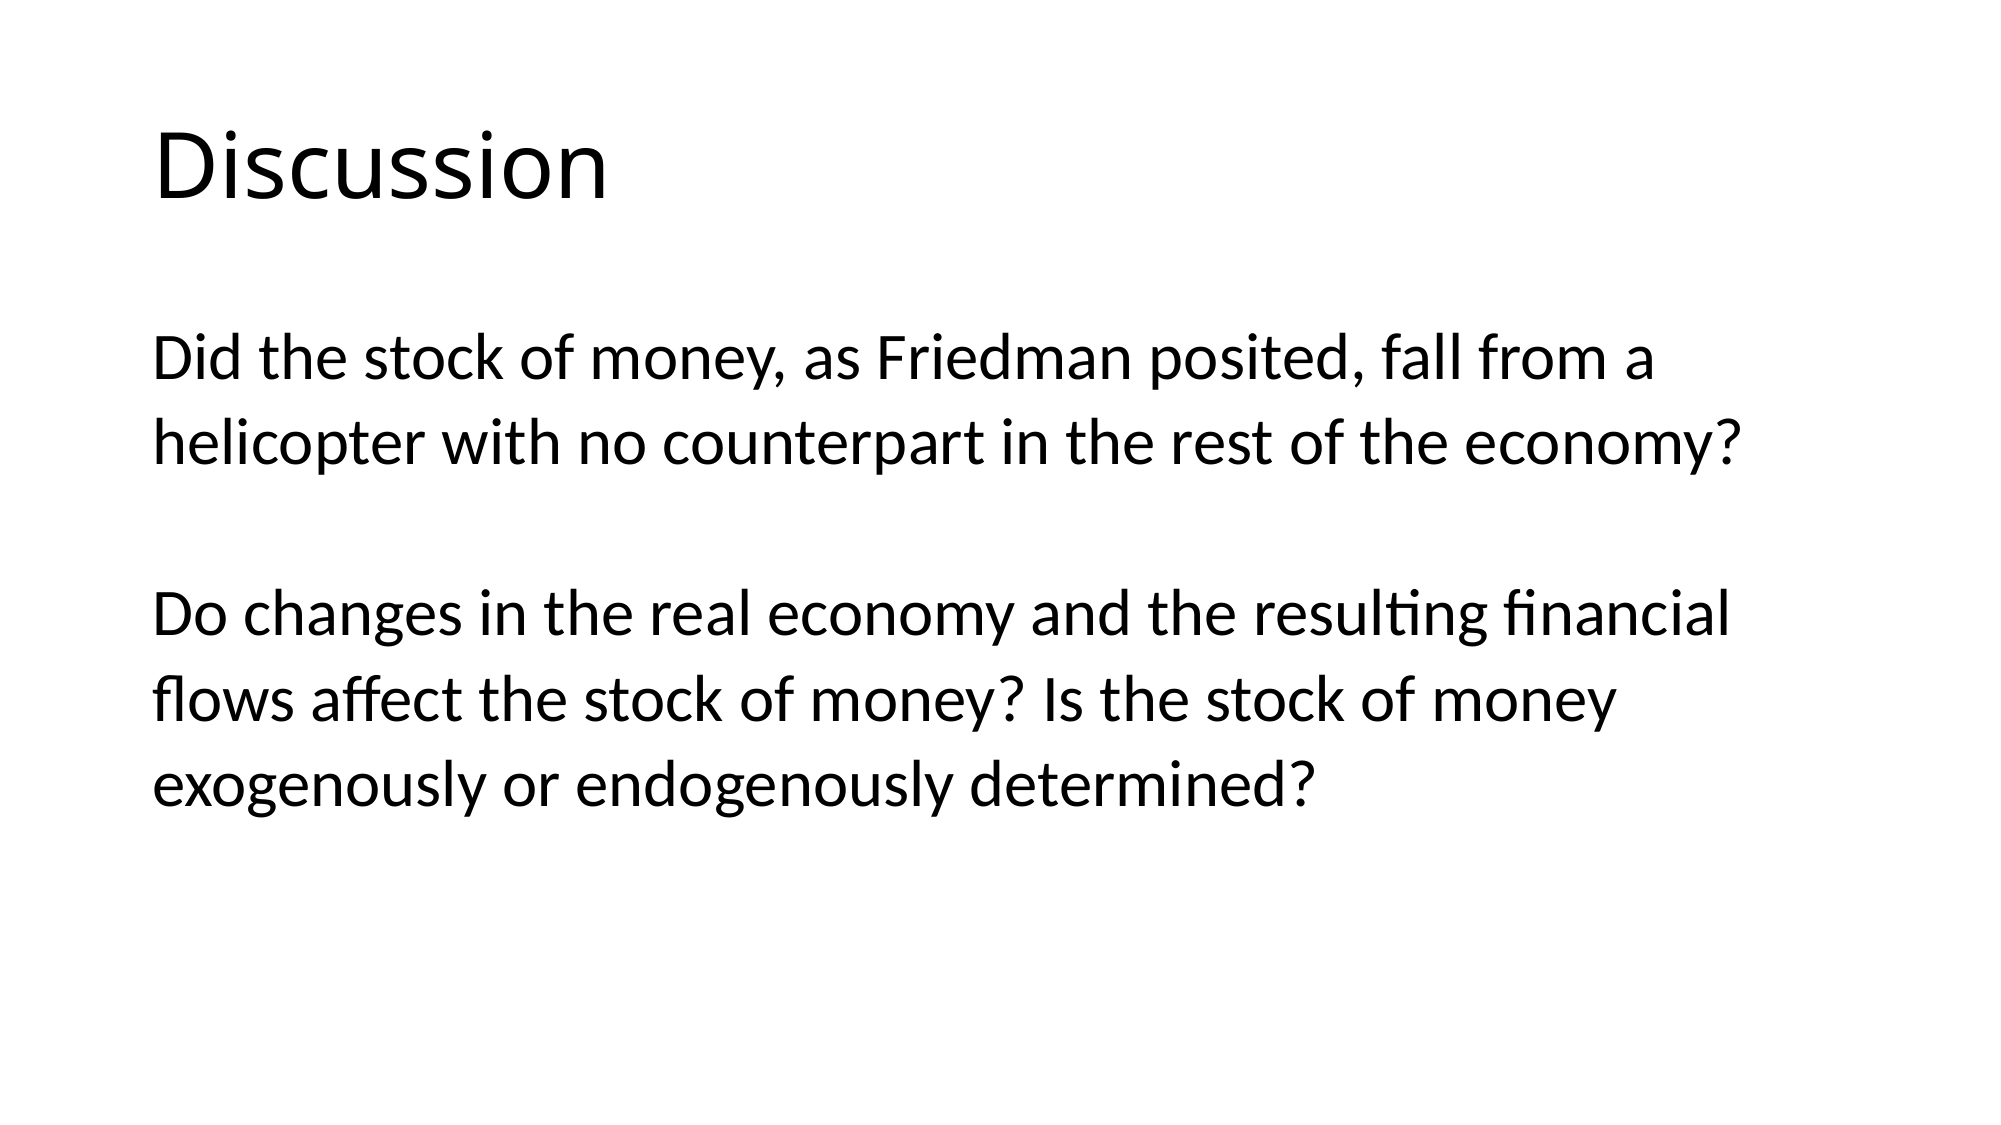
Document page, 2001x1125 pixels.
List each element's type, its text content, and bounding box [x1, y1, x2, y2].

title Discussion [137, 59, 1863, 278]
list Did the stock of money, as Friedman posited, fall from a helicopter with no counterpart in the rest of the economy? Do changes in the real economy and the resulting financial flows affect the stock of money? Is the stock of money exogenously or endogenously determined? [137, 299, 1863, 1014]
